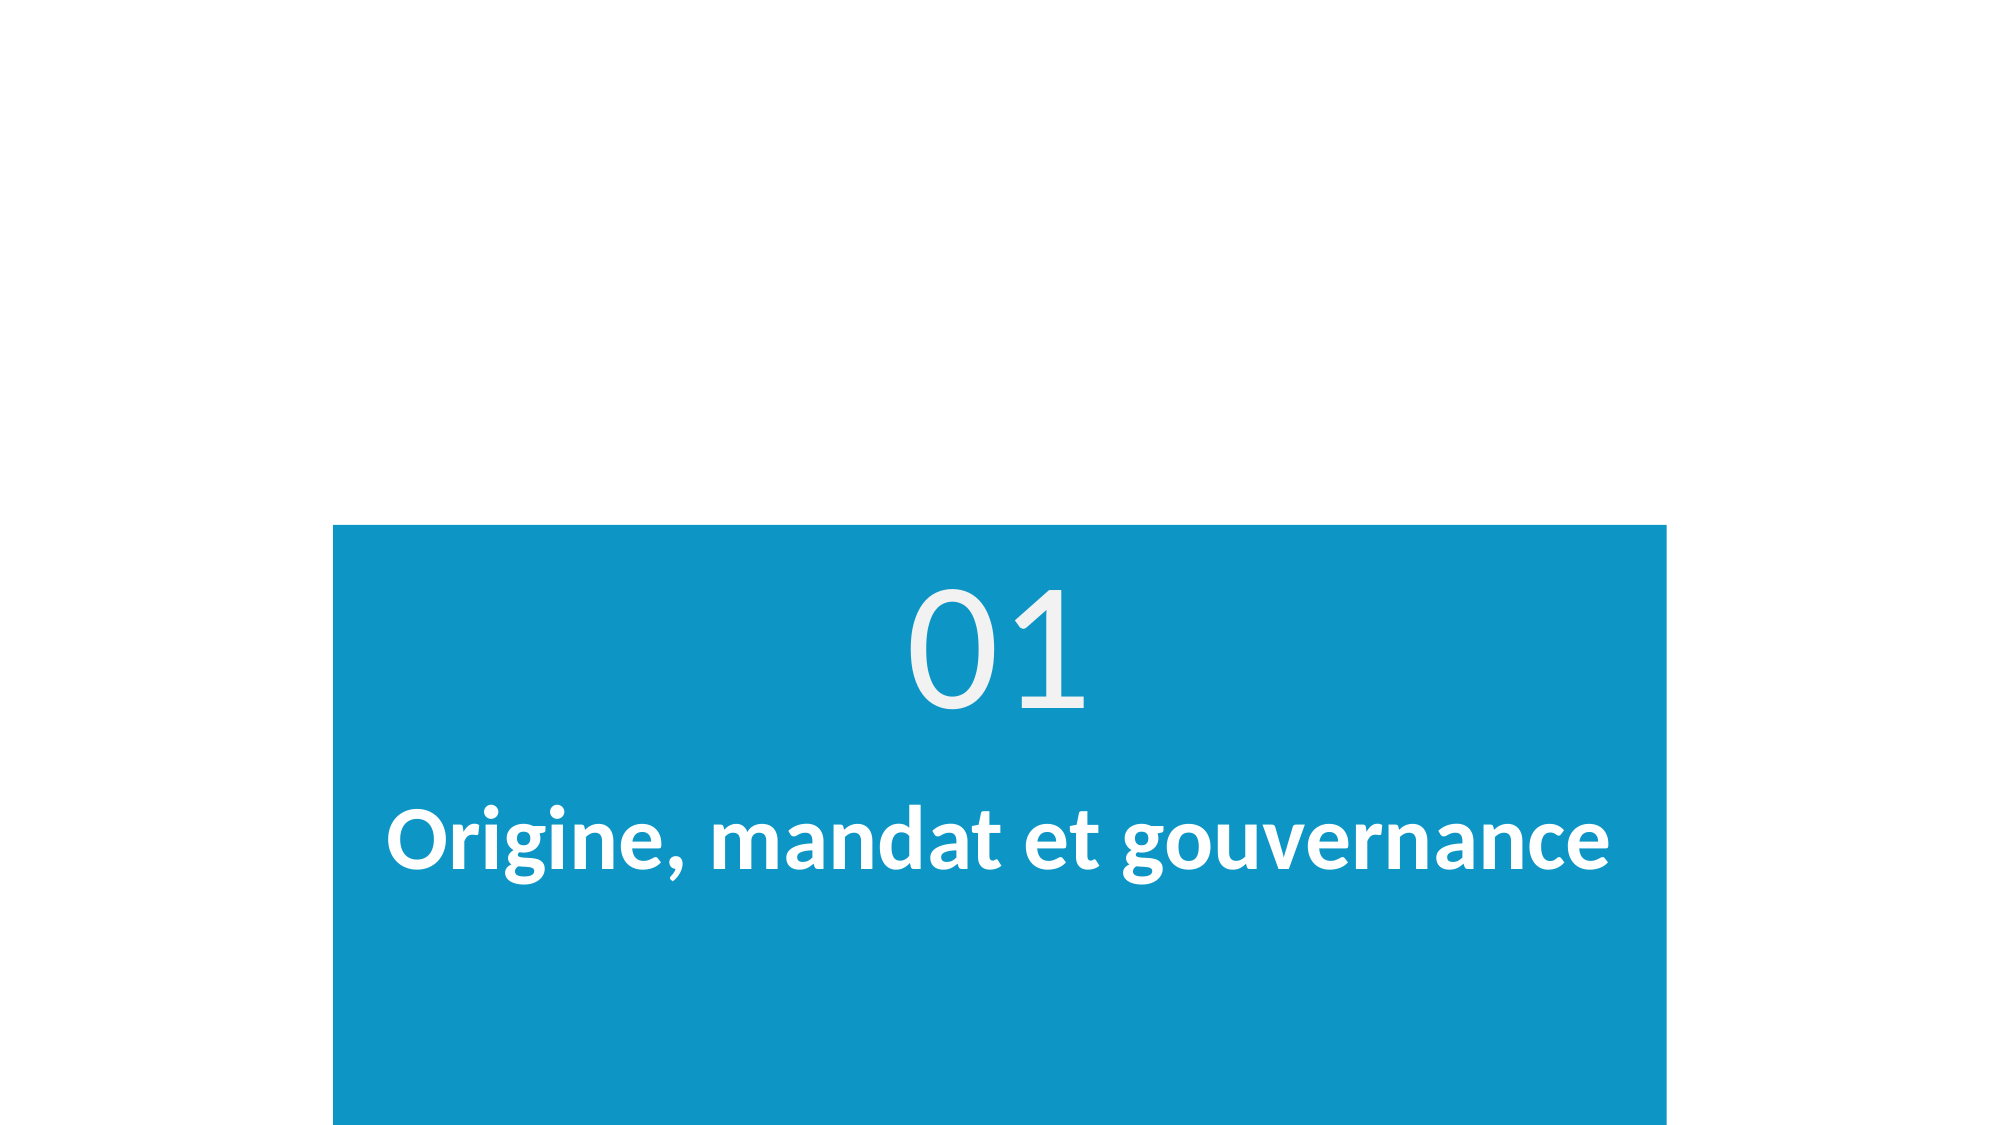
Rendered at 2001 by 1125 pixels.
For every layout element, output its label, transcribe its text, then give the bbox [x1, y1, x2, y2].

title Origine, mandat et gouvernance [333, 721, 1667, 897]
text_box [332, 524, 1668, 1125]
list 01 [710, 548, 1290, 750]
